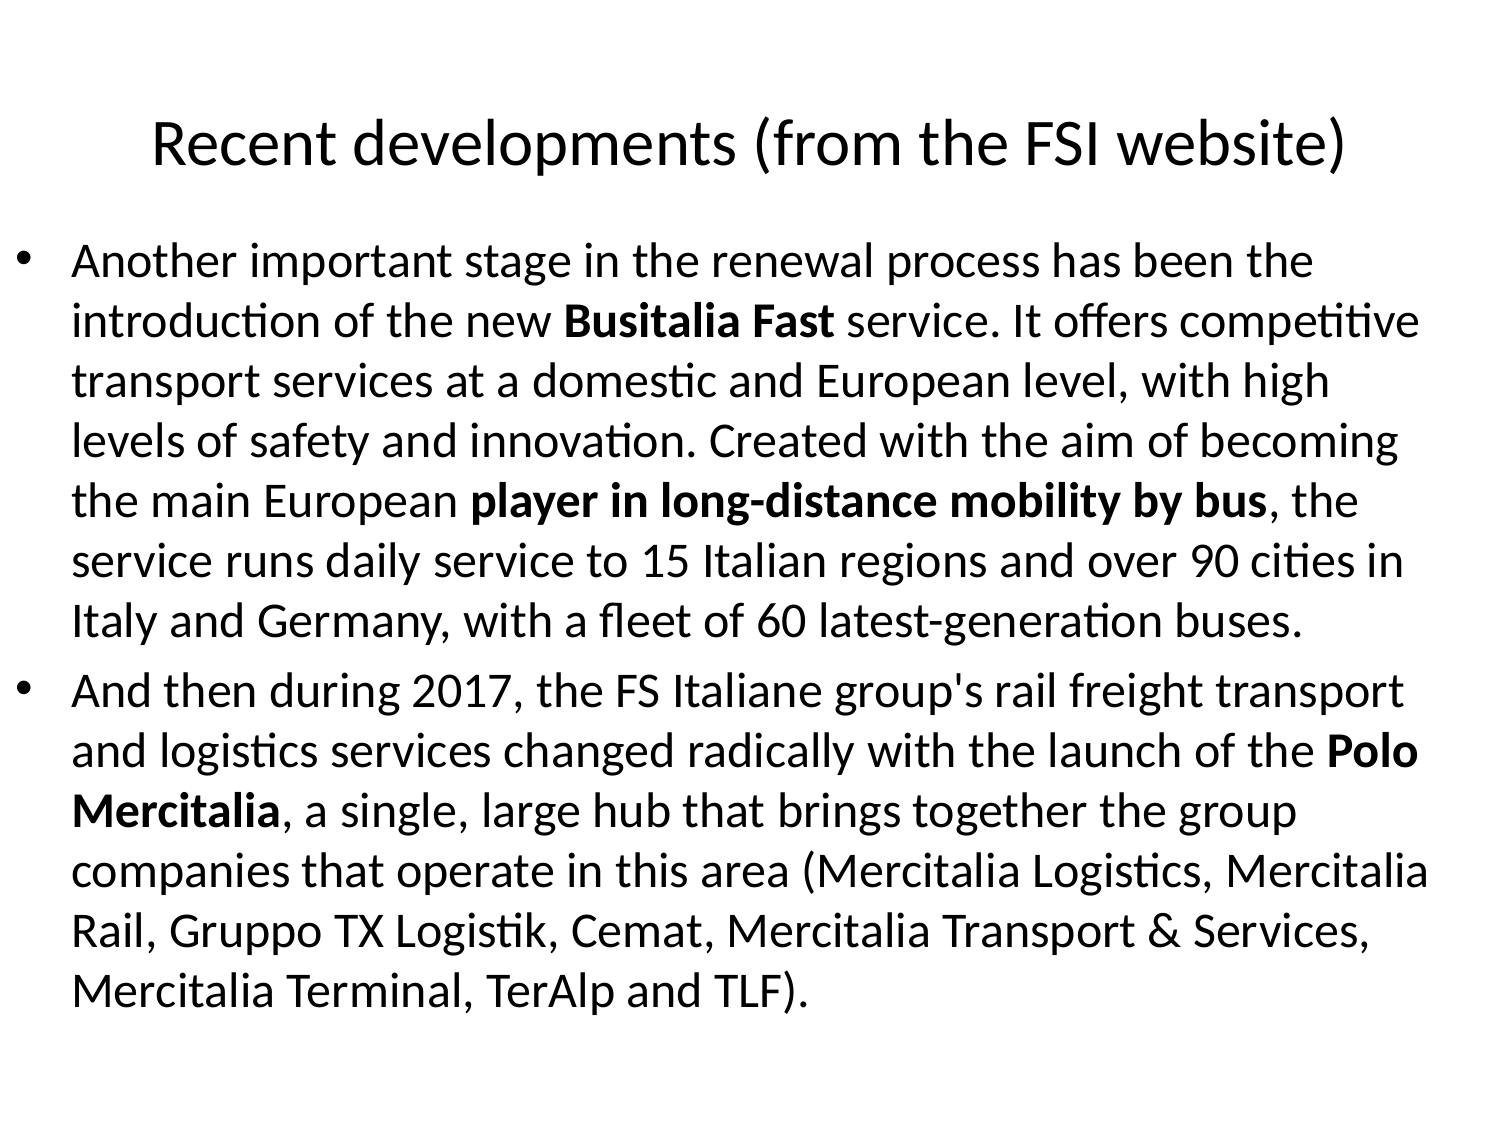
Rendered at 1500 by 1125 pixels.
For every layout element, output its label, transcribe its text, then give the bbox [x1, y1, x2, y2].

list Another important stage in the renewal process has been the introduction of the new Busitalia Fast service. It offers competitive transport services at a domestic and European level, with high levels of safety and innovation. Created with the aim of becoming the main European player in long-distance mobility by bus, the service runs daily service to 15 Italian regions and over 90 cities in Italy and Germany, with a fleet of 60 latest-generation buses. And then during 2017, the FS Italiane group's rail freight transport and logistics services changed radically with the launch of the Polo Mercitalia, a single, large hub that brings together the group companies that operate in this area (Mercitalia Logistics, Mercitalia Rail, Gruppo TX Logistik, Cemat, Mercitalia Transport & Services, Mercitalia Terminal, TerAlp and TLF). [0, 219, 1471, 963]
title Recent developments (from the FSI website) [75, 45, 1425, 219]
